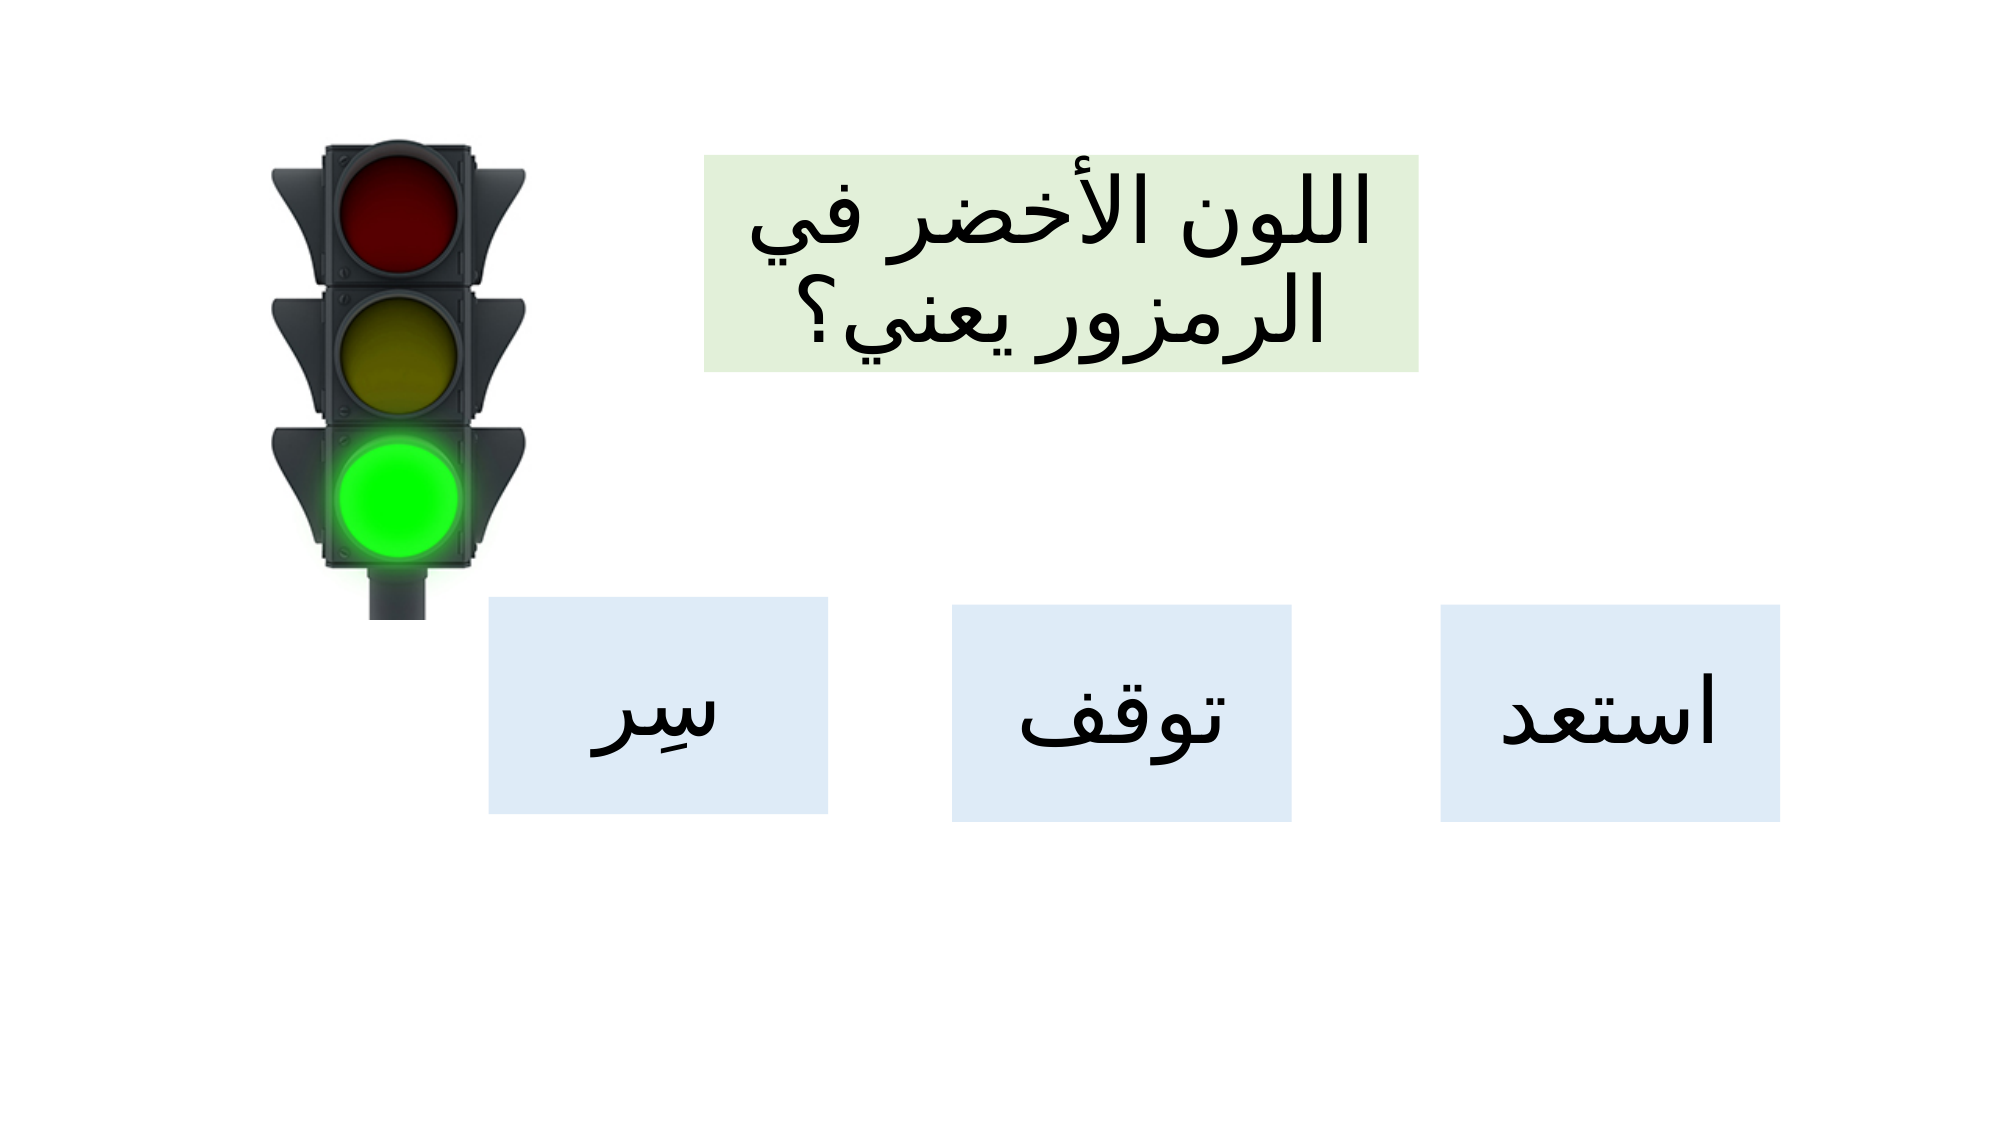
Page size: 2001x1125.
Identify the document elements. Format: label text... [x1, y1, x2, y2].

text_box استعد [1440, 604, 1781, 822]
text_box اللون الأخضر في الرمزور يعني؟ [704, 154, 1419, 373]
text_box سِر [488, 596, 829, 815]
picture [245, 72, 532, 620]
text_box توقف [952, 604, 1292, 822]
